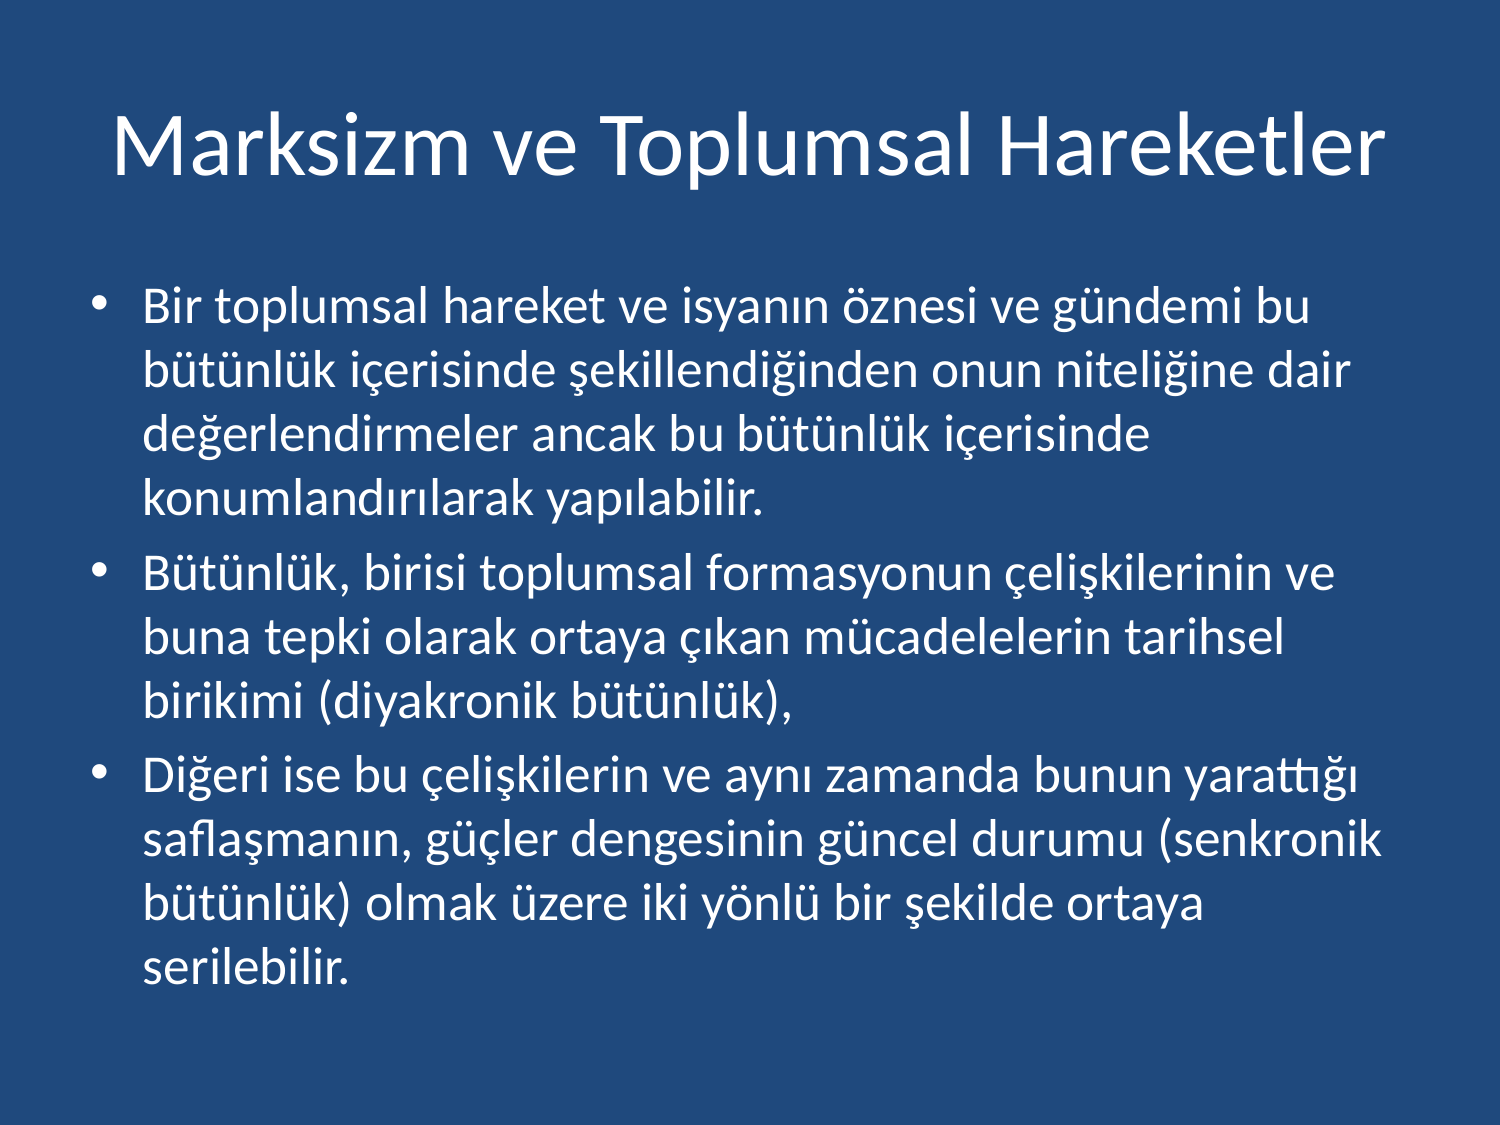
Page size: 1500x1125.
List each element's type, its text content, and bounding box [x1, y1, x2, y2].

title Marksizm ve Toplumsal Hareketler [75, 45, 1425, 233]
list Bir toplumsal hareket ve isyanın öznesi ve gündemi bu bütünlük içerisinde şekillendiğinden onun niteliğine dair değerlendirmeler ancak bu bütünlük içerisinde konumlandırılarak yapılabilir. Bütünlük, birisi toplumsal formasyonun çelişkilerinin ve buna tepki olarak ortaya çıkan mücadelelerin tarihsel birikimi (diyakronik bütünlük), Diğeri ise bu çelişkilerin ve aynı zamanda bunun yarattığı saflaşmanın, güçler dengesinin güncel durumu (senkronik bütünlük) olmak üzere iki yönlü bir şekilde ortaya serilebilir. [75, 262, 1425, 1005]
